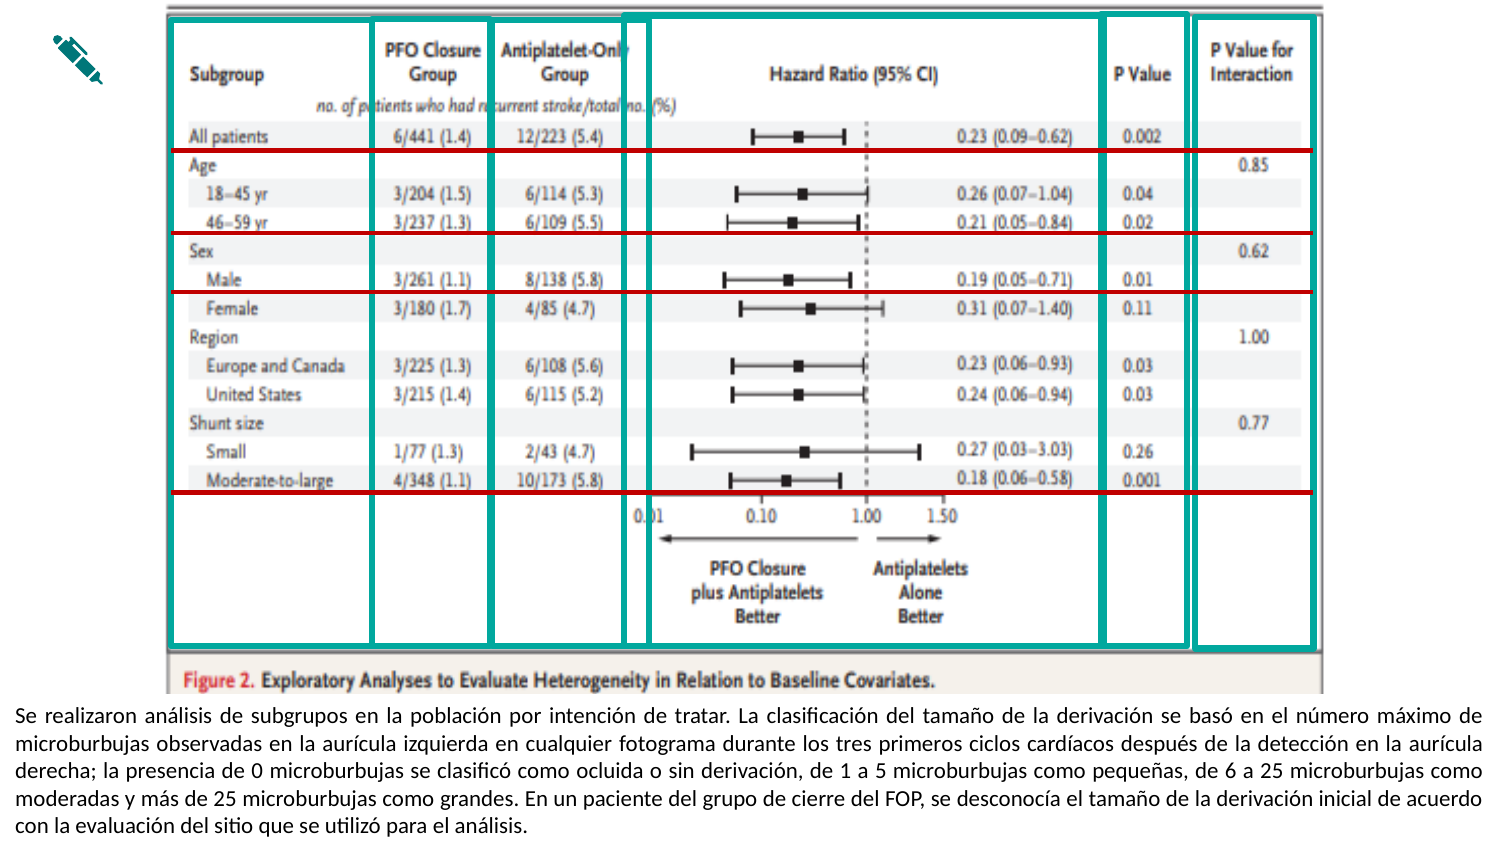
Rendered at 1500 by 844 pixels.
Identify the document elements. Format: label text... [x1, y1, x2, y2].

text_box Se realizaron análisis de subgrupos en la población por intención de tratar. La clasificación del tamaño de la derivación se basó en el número máximo de microburbujas observadas en la aurícula izquierda en cualquier fotograma durante los tres primeros ciclos cardíacos después de la detección en la aurícula derecha; la presencia de 0 microburbujas se clasificó como ocluida o sin derivación, de 1 a 5 microburbujas como pequeñas, de 6 a 25 microburbujas como moderadas y más de 25 microburbujas como grandes. En un paciente del grupo de cierre del FOP, se desconocía el tamaño de la derivación inicial de acuerdo con la evaluación del sitio que se utilizó para el análisis. [0, 693, 1500, 844]
picture [159, 0, 1341, 694]
